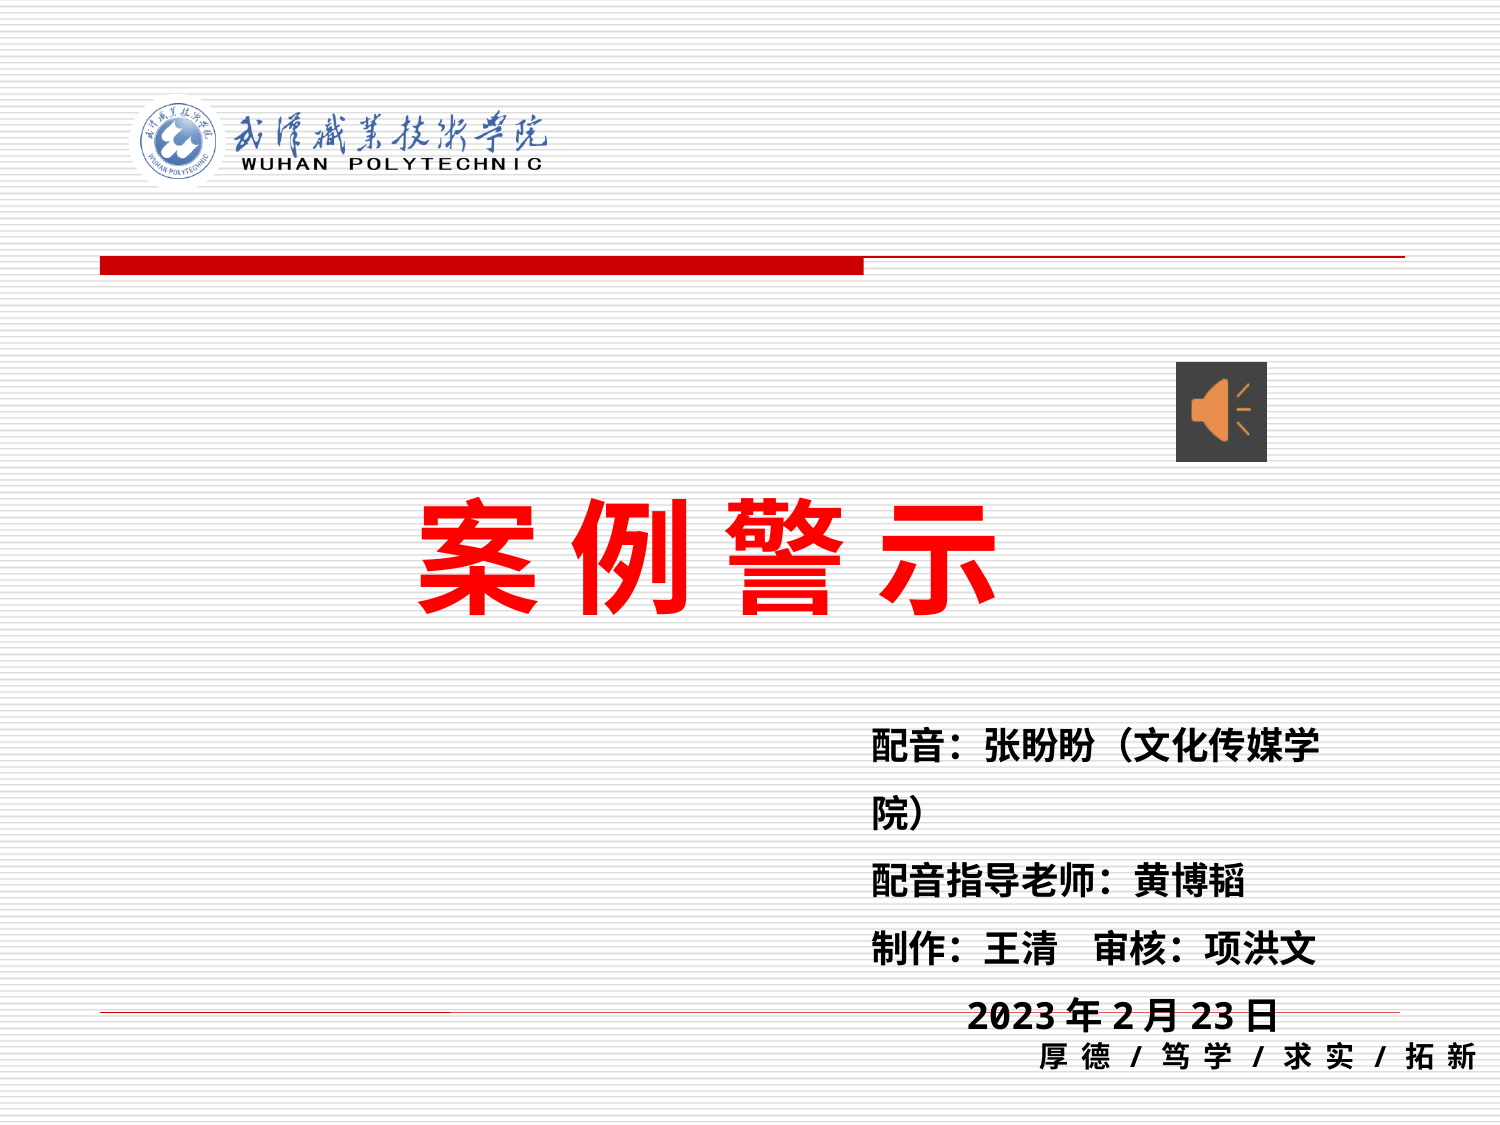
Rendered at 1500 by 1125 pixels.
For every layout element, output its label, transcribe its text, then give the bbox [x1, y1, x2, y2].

text_box 案 例 警 示 [348, 397, 1069, 622]
picture [0, 0, 1500, 1125]
text_box 配音：张盼盼（文化传媒学院） 配音指导老师：黄博韬 制作：王清 审核：项洪文 2023年2月23日 [856, 692, 1392, 966]
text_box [128, 93, 563, 192]
text_box 厚德/笃学/求实/拓新 [1024, 1031, 1492, 1081]
